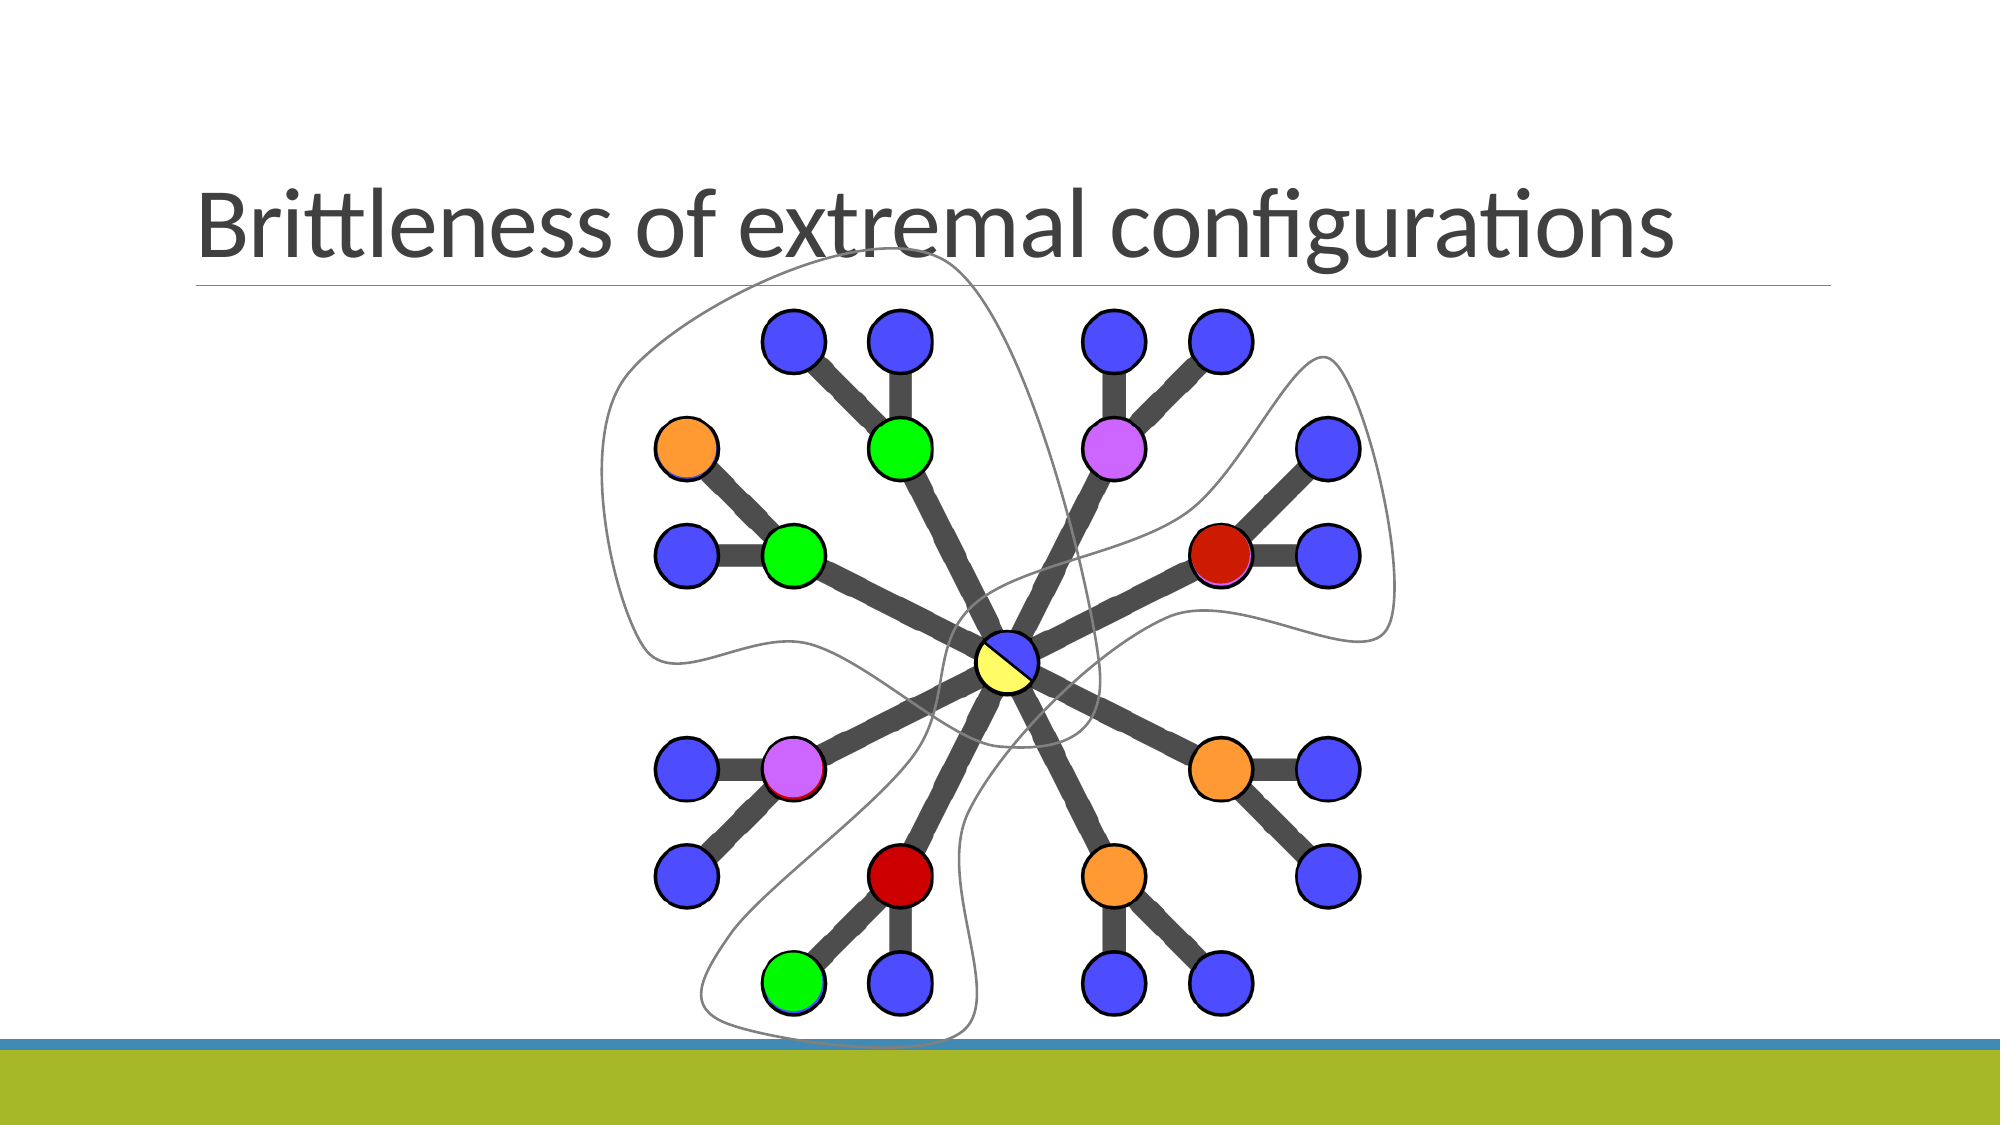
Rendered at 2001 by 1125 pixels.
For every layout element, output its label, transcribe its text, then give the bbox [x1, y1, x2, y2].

text_box [600, 357, 642, 647]
title Brittleness of extremal configurations [180, 47, 1830, 285]
text_box [739, 1029, 967, 1049]
text_box [721, 247, 985, 301]
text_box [645, 304, 1365, 1021]
text_box [1375, 454, 1396, 641]
